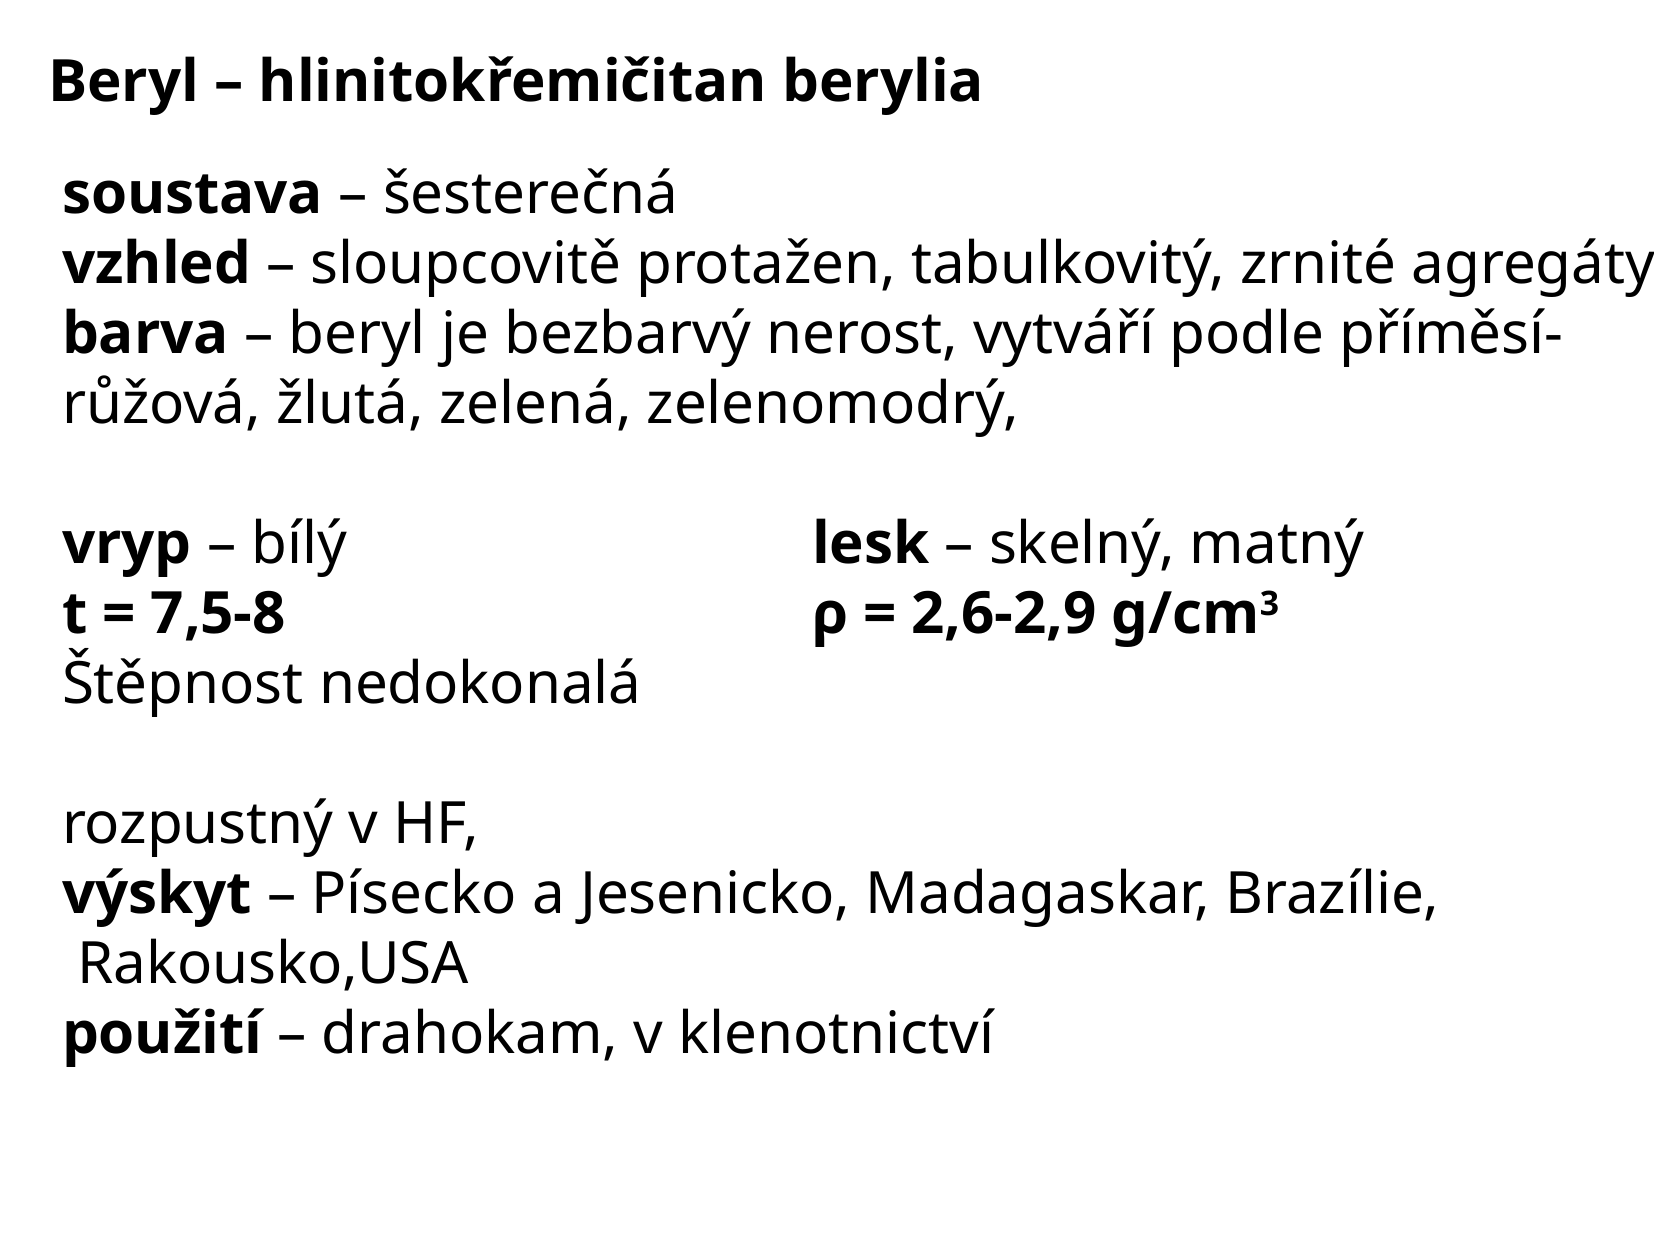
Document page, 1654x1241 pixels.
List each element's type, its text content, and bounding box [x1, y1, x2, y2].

text_box Beryl – hlinitokřemičitan berylia [33, 35, 1015, 121]
text_box soustava – šesterečná vzhled – sloupcovitě protažen, tabulkovitý, zrnité agregáty barva – beryl je bezbarvý nerost, vytváří podle příměsí- růžová, žlutá, zelená, zelenomodrý, vryp – bílý lesk – skelný, matný t = 7,5-8 ρ = 2,6-2,9 g/cm3 Štěpnost nedokonalá rozpustný v HF, výskyt – Písecko a Jesenicko, Madagaskar, Brazílie, Rakousko,USA použití – drahokam, v klenotnictví [47, 147, 1654, 1073]
